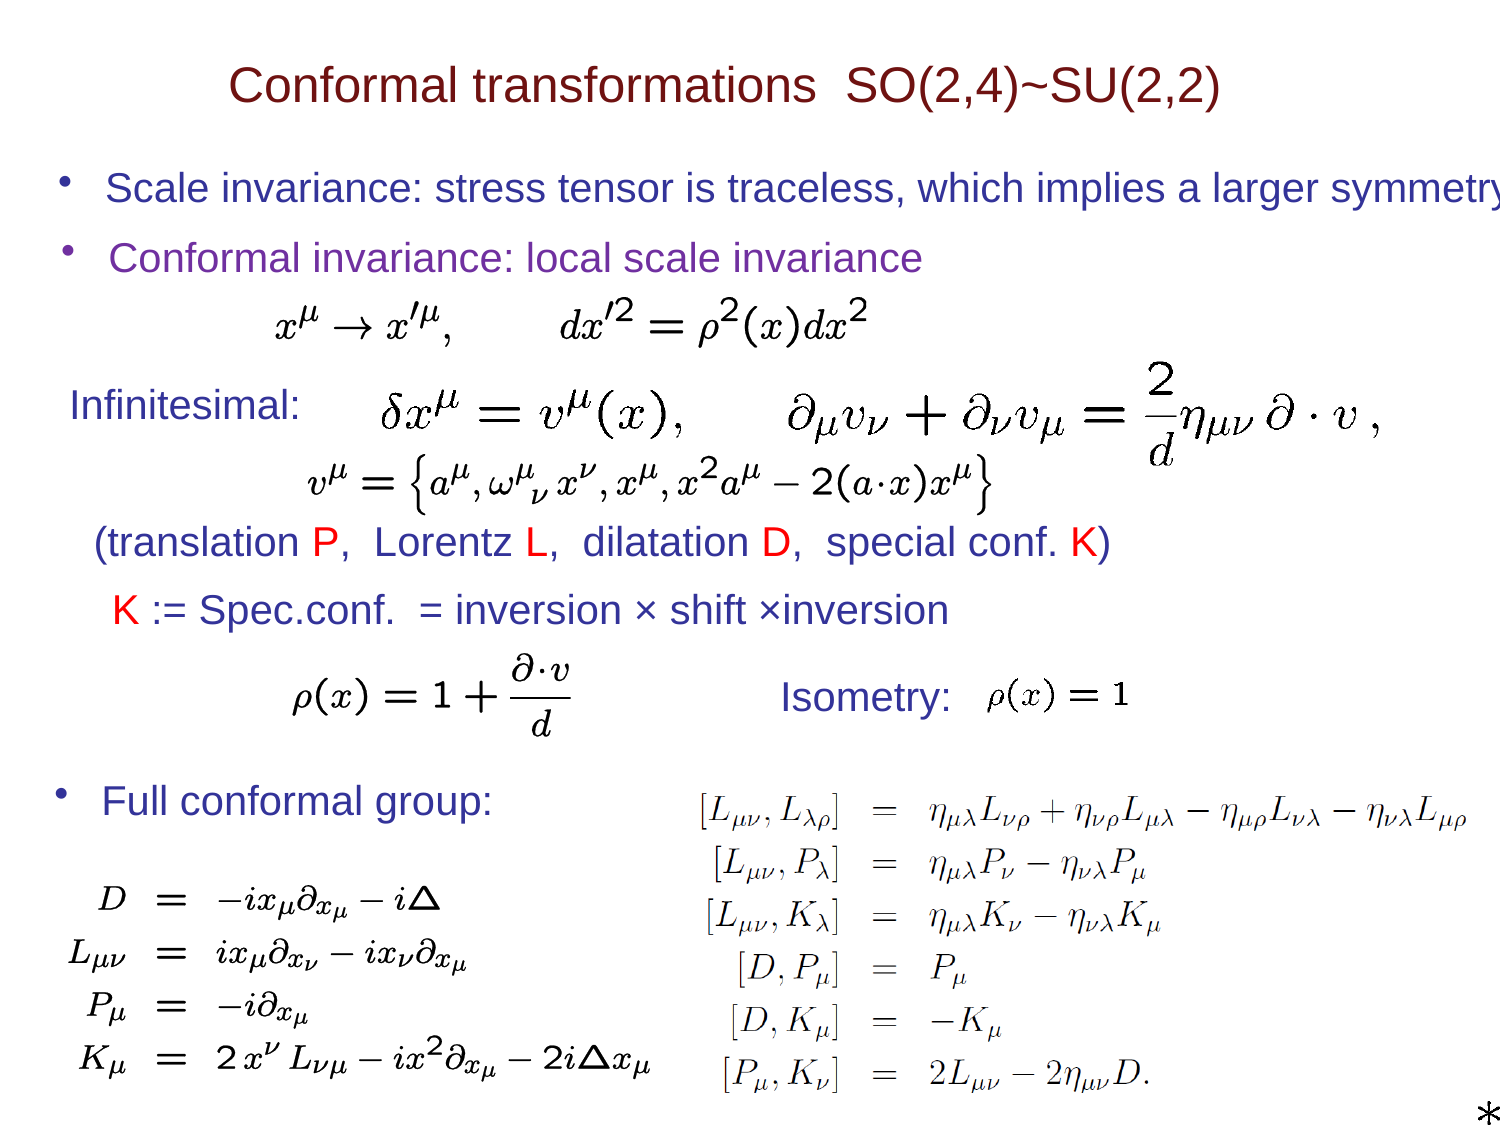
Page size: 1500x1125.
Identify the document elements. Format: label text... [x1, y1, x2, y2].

text_box Scale invariance: stress tensor is traceless, which implies a larger symmetry [43, 153, 1500, 219]
picture [307, 359, 1380, 516]
picture [698, 786, 1468, 1093]
picture [291, 653, 571, 737]
text_box K := Spec.conf. = inversion × shift ×inversion [51, 575, 965, 641]
picture [984, 677, 1129, 713]
picture [274, 297, 867, 348]
picture [68, 885, 650, 1082]
picture [1477, 1099, 1500, 1125]
text_box Infinitesimal: [54, 370, 316, 436]
title Conformal transformations SO(2,4)~SU(2,2) [116, 16, 1334, 149]
picture [380, 386, 682, 440]
text_box Conformal invariance: local scale invariance [46, 222, 939, 288]
text_box Full conformal group: [39, 766, 509, 832]
text_box Isometry: [765, 662, 967, 728]
text_box (translation P, Lorentz L, dilatation D, special conf. K) [81, 507, 1124, 573]
